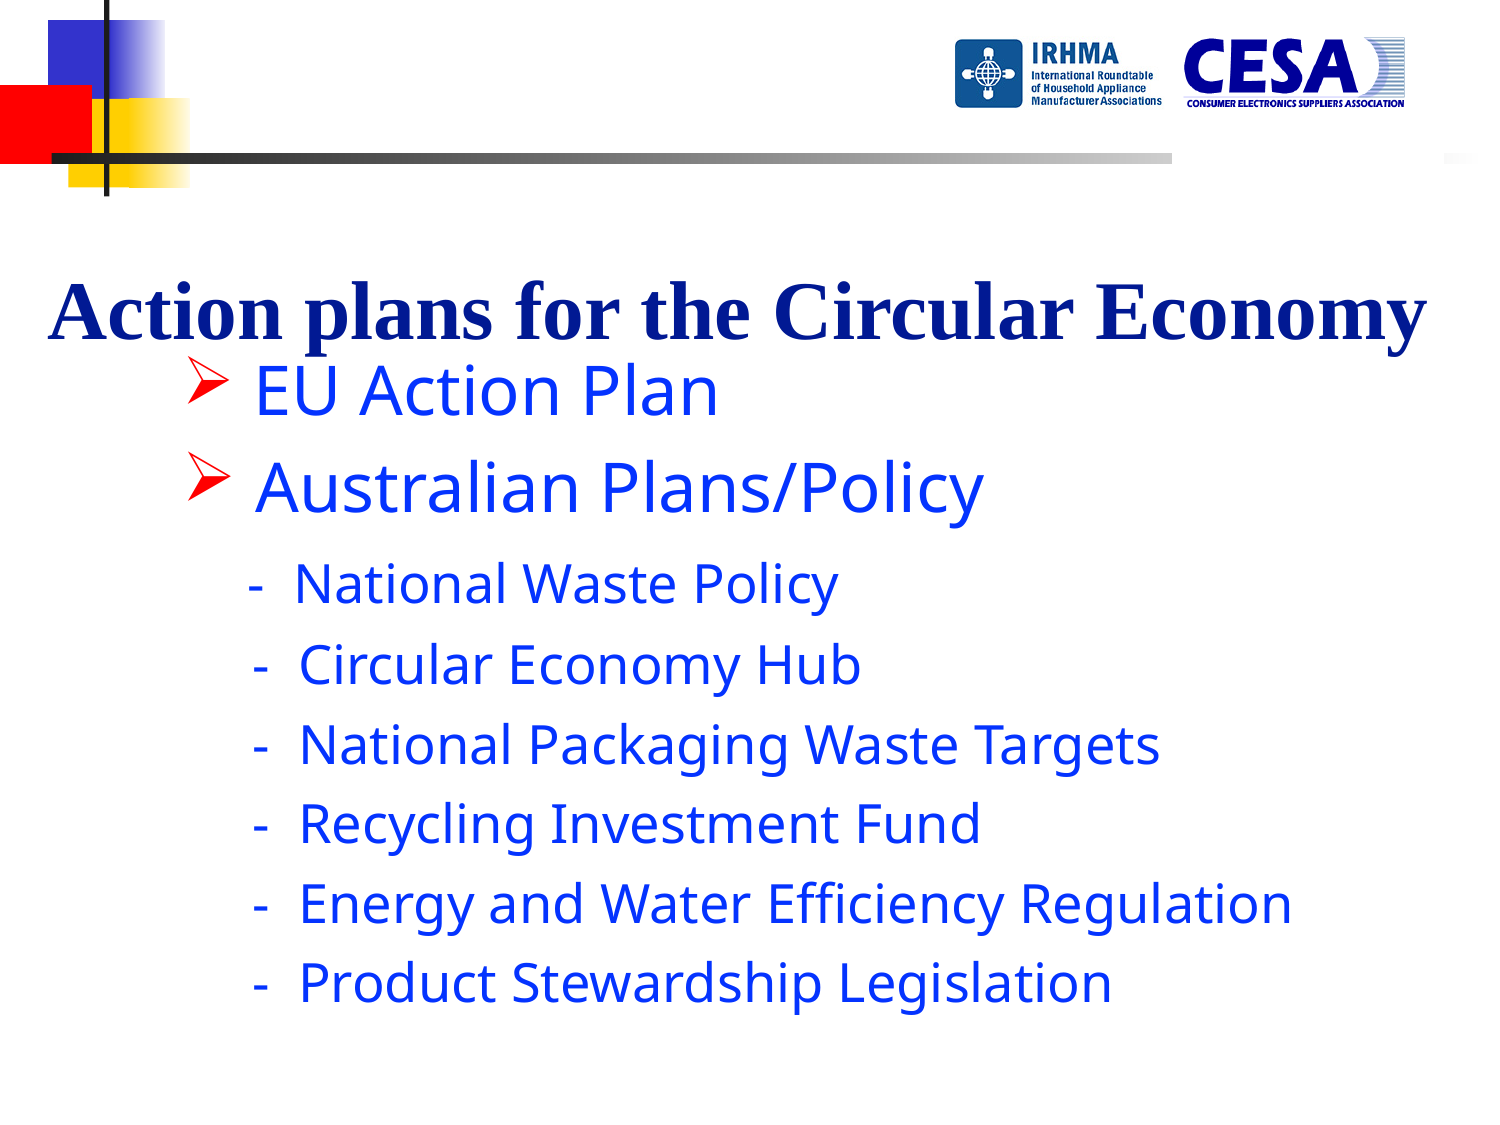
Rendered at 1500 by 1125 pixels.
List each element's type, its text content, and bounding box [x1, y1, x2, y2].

text_box EU Action Plan Australian Plans/Policy - National Waste Policy - Circular Economy Hub - National Packaging Waste Targets - Recycling Investment Fund - Energy and Water Efficiency Regulation - Product Stewardship Legislation [175, 364, 1325, 1101]
text_box Action plans for the Circular Economy [40, 213, 1438, 364]
picture [954, 36, 1165, 110]
picture [1172, 0, 1444, 197]
